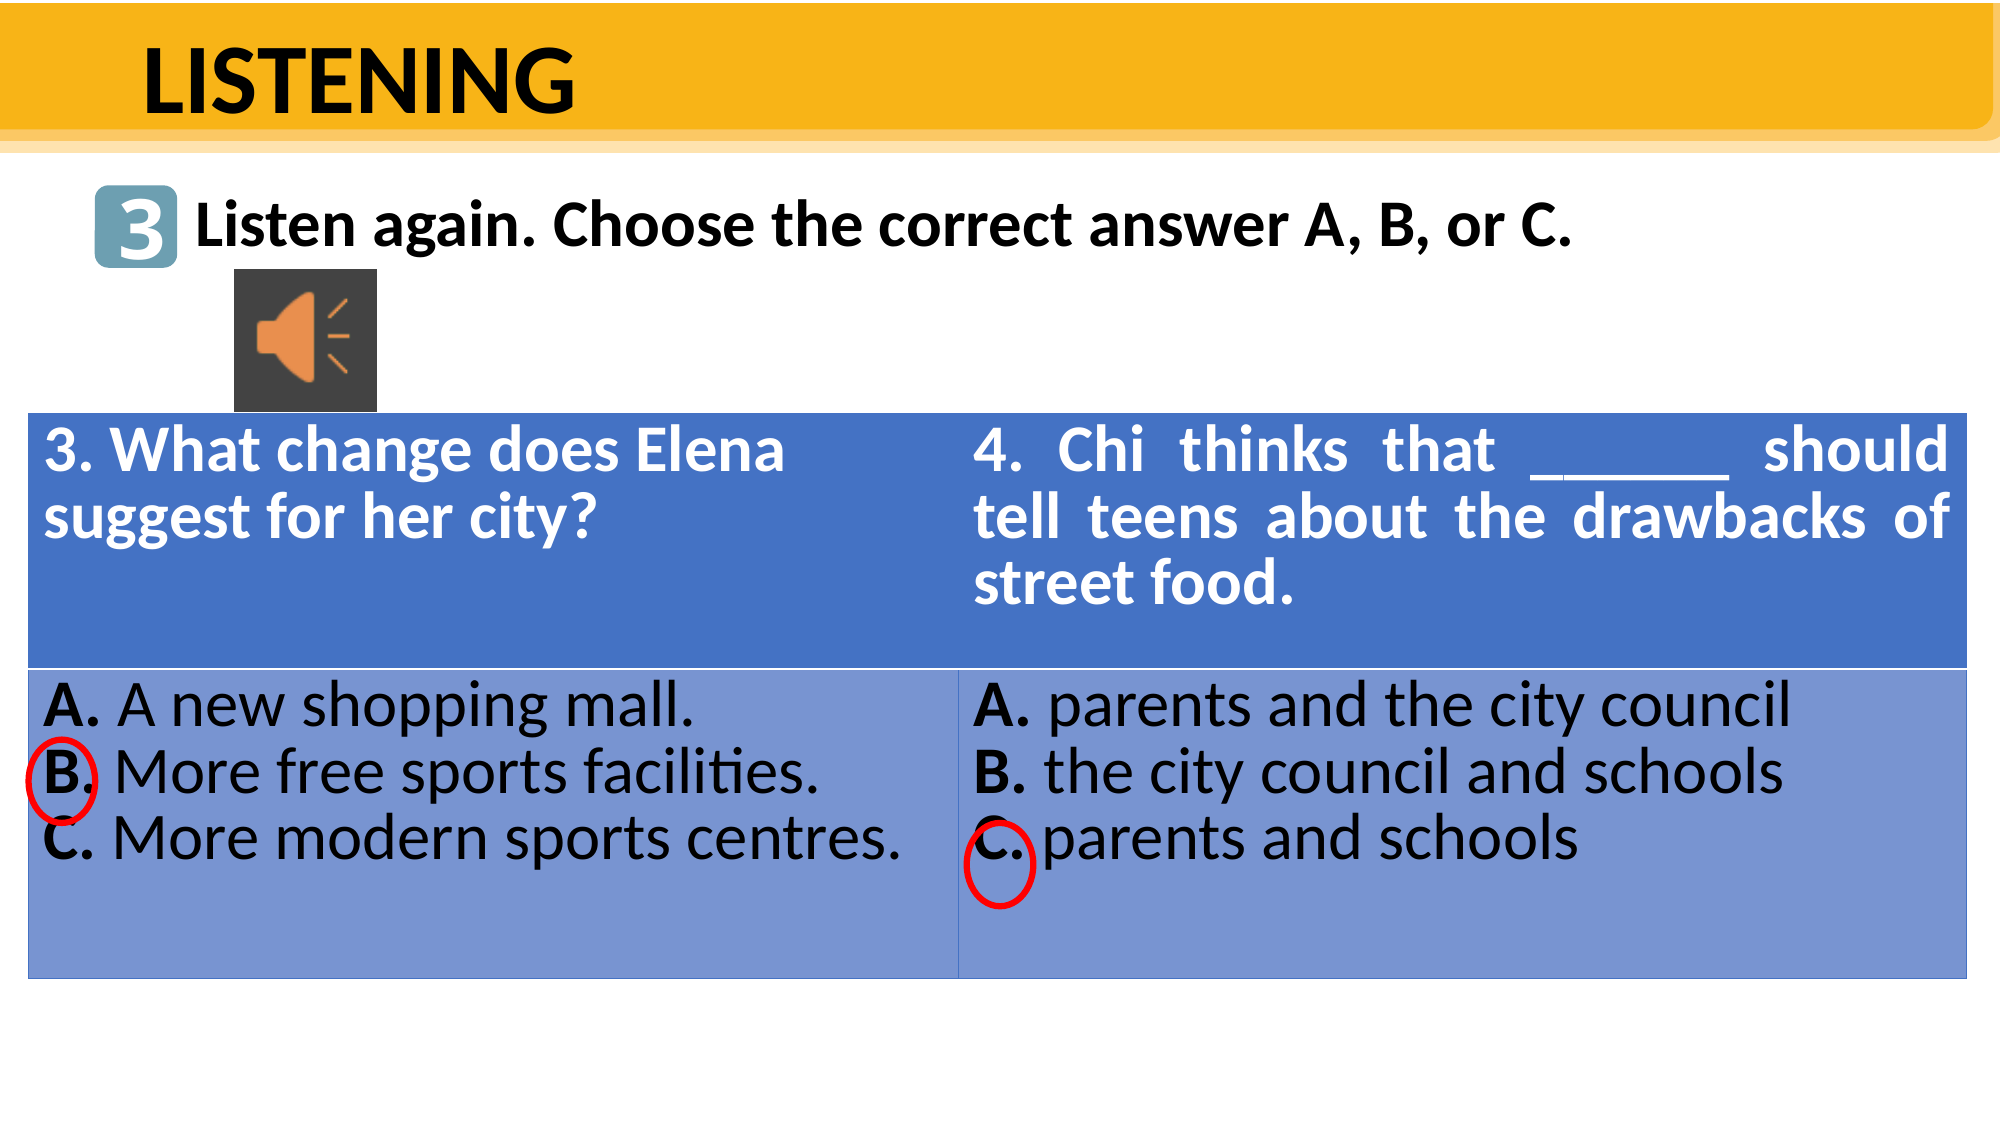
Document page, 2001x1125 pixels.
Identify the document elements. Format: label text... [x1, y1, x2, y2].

text_box [27, 738, 97, 824]
text_box Listen again. Choose the correct answer A, B, or C. [180, 172, 1967, 267]
picture [232, 267, 378, 413]
table_cell A. A new shopping mall. B. More free sports facilities. C. More modern sports centres. [29, 670, 958, 978]
table_header 4. Chi thinks that ______ should tell teens about the drawbacks of street food. [959, 414, 1966, 668]
table_header 3. What change does Elena suggest for her city? [29, 414, 958, 668]
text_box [0, 3, 2000, 153]
text_box [169, 185, 179, 268]
text_box [93, 185, 103, 268]
table_cell A. parents and the city council B. the city council and schools C. parents and schools [959, 670, 1966, 978]
text_box 3 [103, 168, 169, 284]
text_box [965, 821, 1035, 908]
